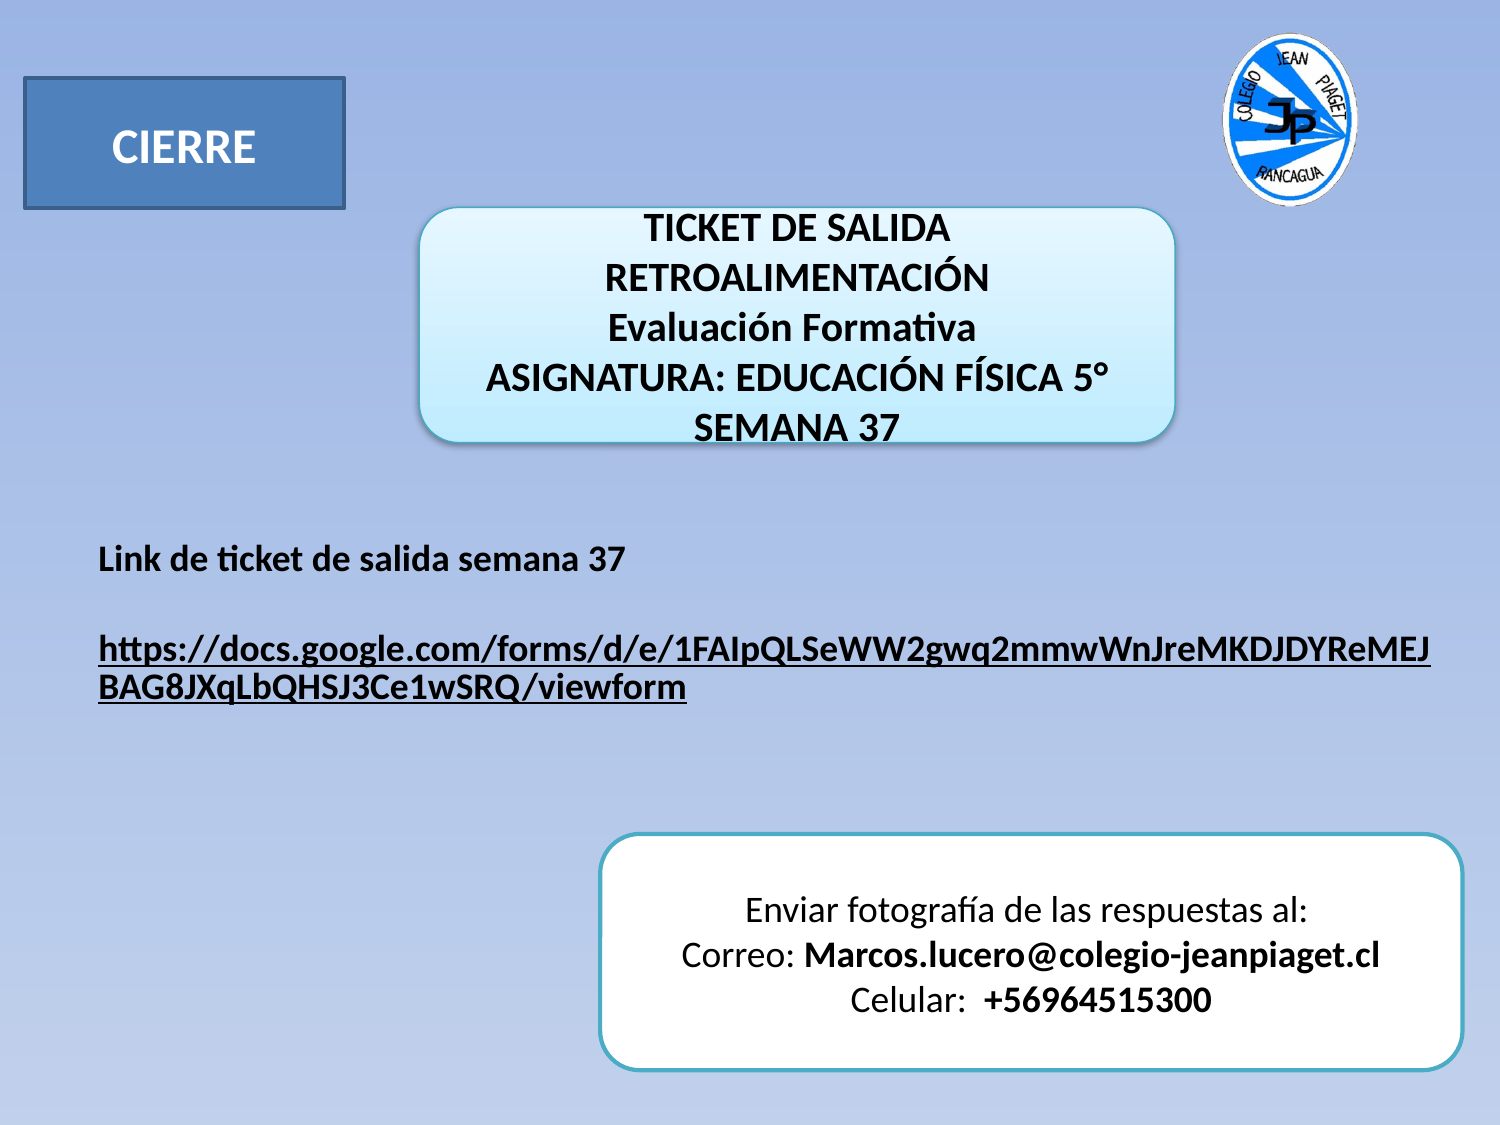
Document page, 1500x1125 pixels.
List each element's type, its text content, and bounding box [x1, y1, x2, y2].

text_box CIERRE [23, 76, 346, 210]
text_box Link de ticket de salida semana 37 https://docs.google.com/forms/d/e/1FAIpQLSeWW2gwq2mmwWnJreMKDJDYReMEJBAG8JXqLbQHSJ3Ce1wSRQ/viewform [83, 527, 1463, 722]
text_box Enviar fotografía de las respuestas al: Correo: Marcos.lucero@colegio-jeanpiaget.cl Celular: +56964515300 [598, 831, 1465, 1073]
picture [1189, 30, 1397, 209]
text_box TICKET DE SALIDA RETROALIMENTACIÓN Evaluación Formativa ASIGNATURA: EDUCACIÓN FÍSICA 5° SEMANA 37 [418, 206, 1176, 444]
